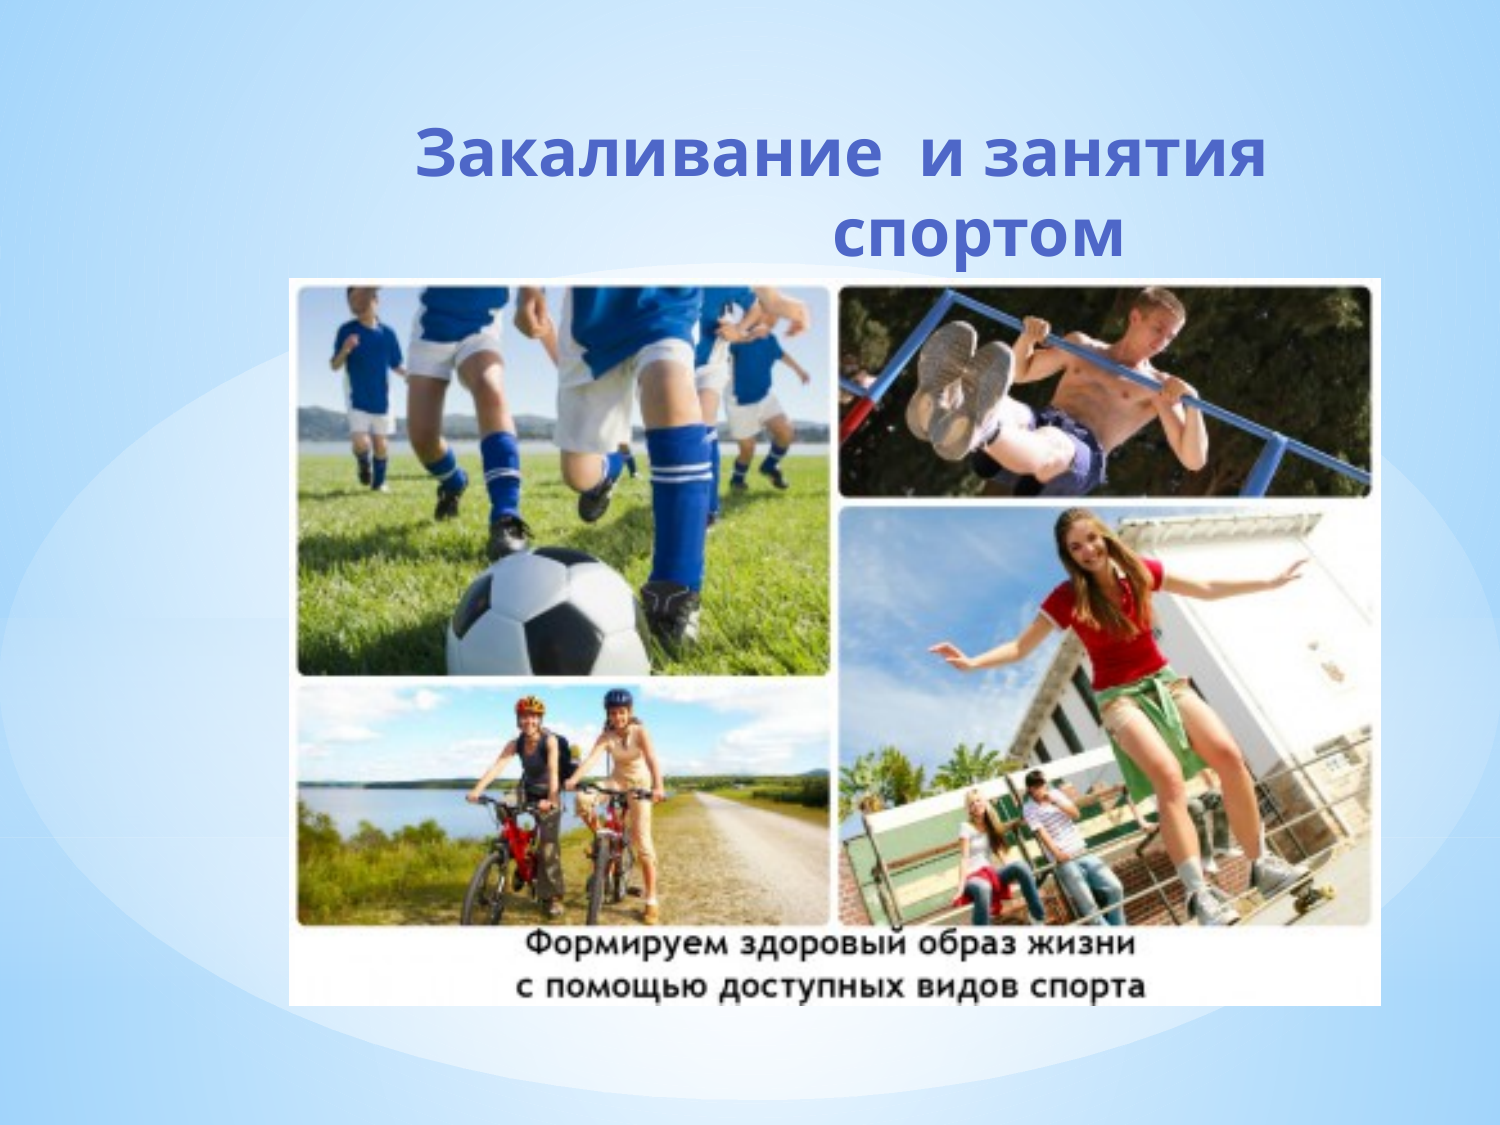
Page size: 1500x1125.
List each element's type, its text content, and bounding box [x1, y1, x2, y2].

list Закаливание и занятия спортом [100, 101, 1412, 1017]
picture [288, 278, 1381, 1006]
